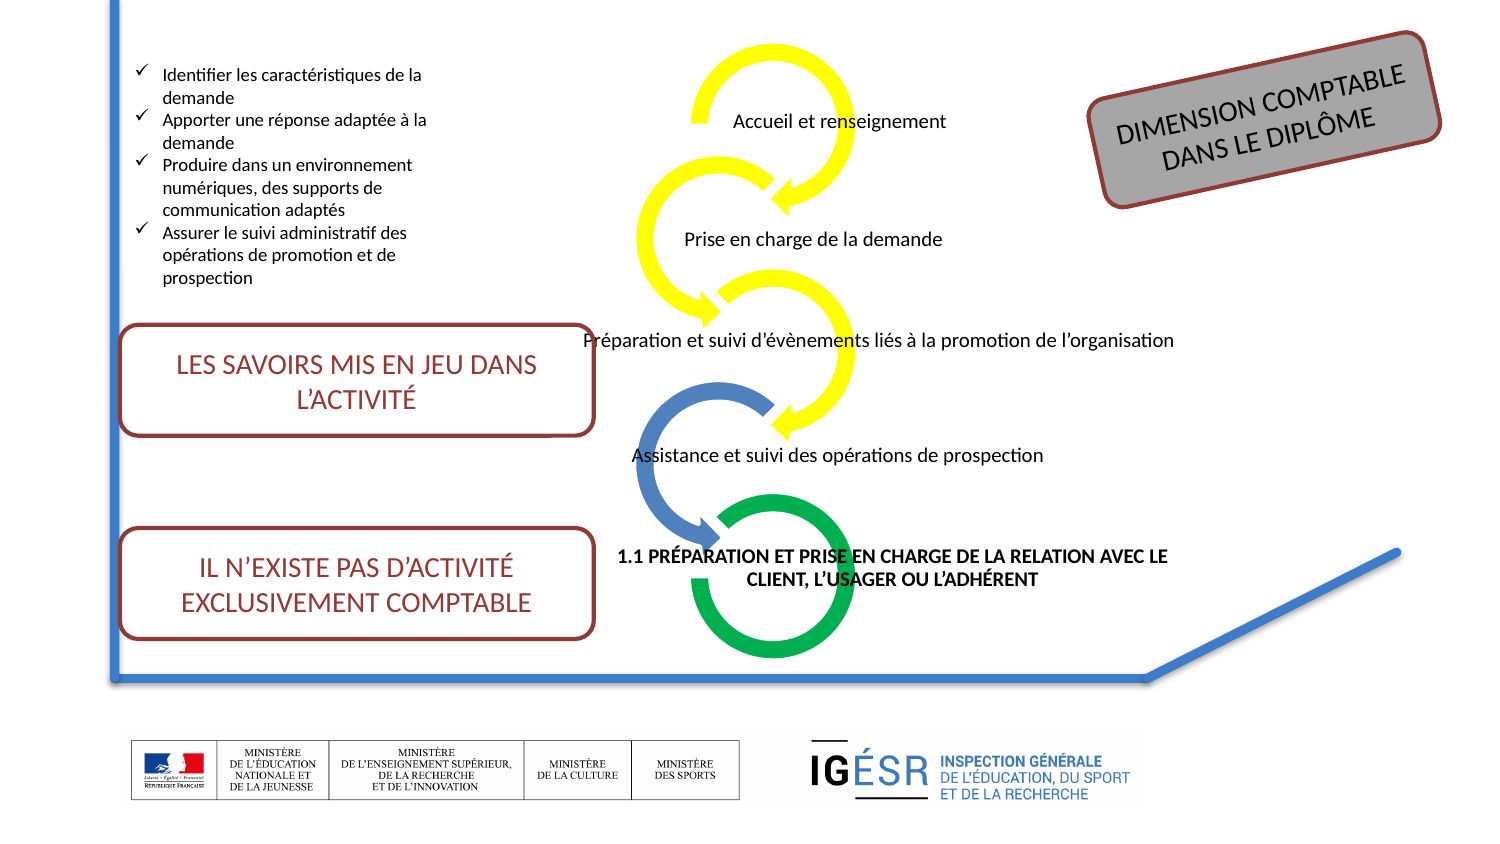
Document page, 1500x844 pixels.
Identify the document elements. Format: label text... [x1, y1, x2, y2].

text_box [296, 27, 1250, 661]
text_box Il n’existe pas d’activité exclusivement comptable [117, 525, 291, 642]
text_box Identifier les caractéristiques de la demande Apporter une réponse adaptée à la demande Produire dans un environnement numériques, des supports de communication adaptés Assurer le suivi administratif des opérations de promotion et de prospection [119, 55, 291, 296]
text_box Dimension comptable dans le diplôme [1254, 30, 1443, 182]
text_box Les savoirs mis en jeu dans l’activité [117, 322, 291, 438]
picture [120, 728, 1148, 812]
subtitle [1251, 28, 1457, 641]
